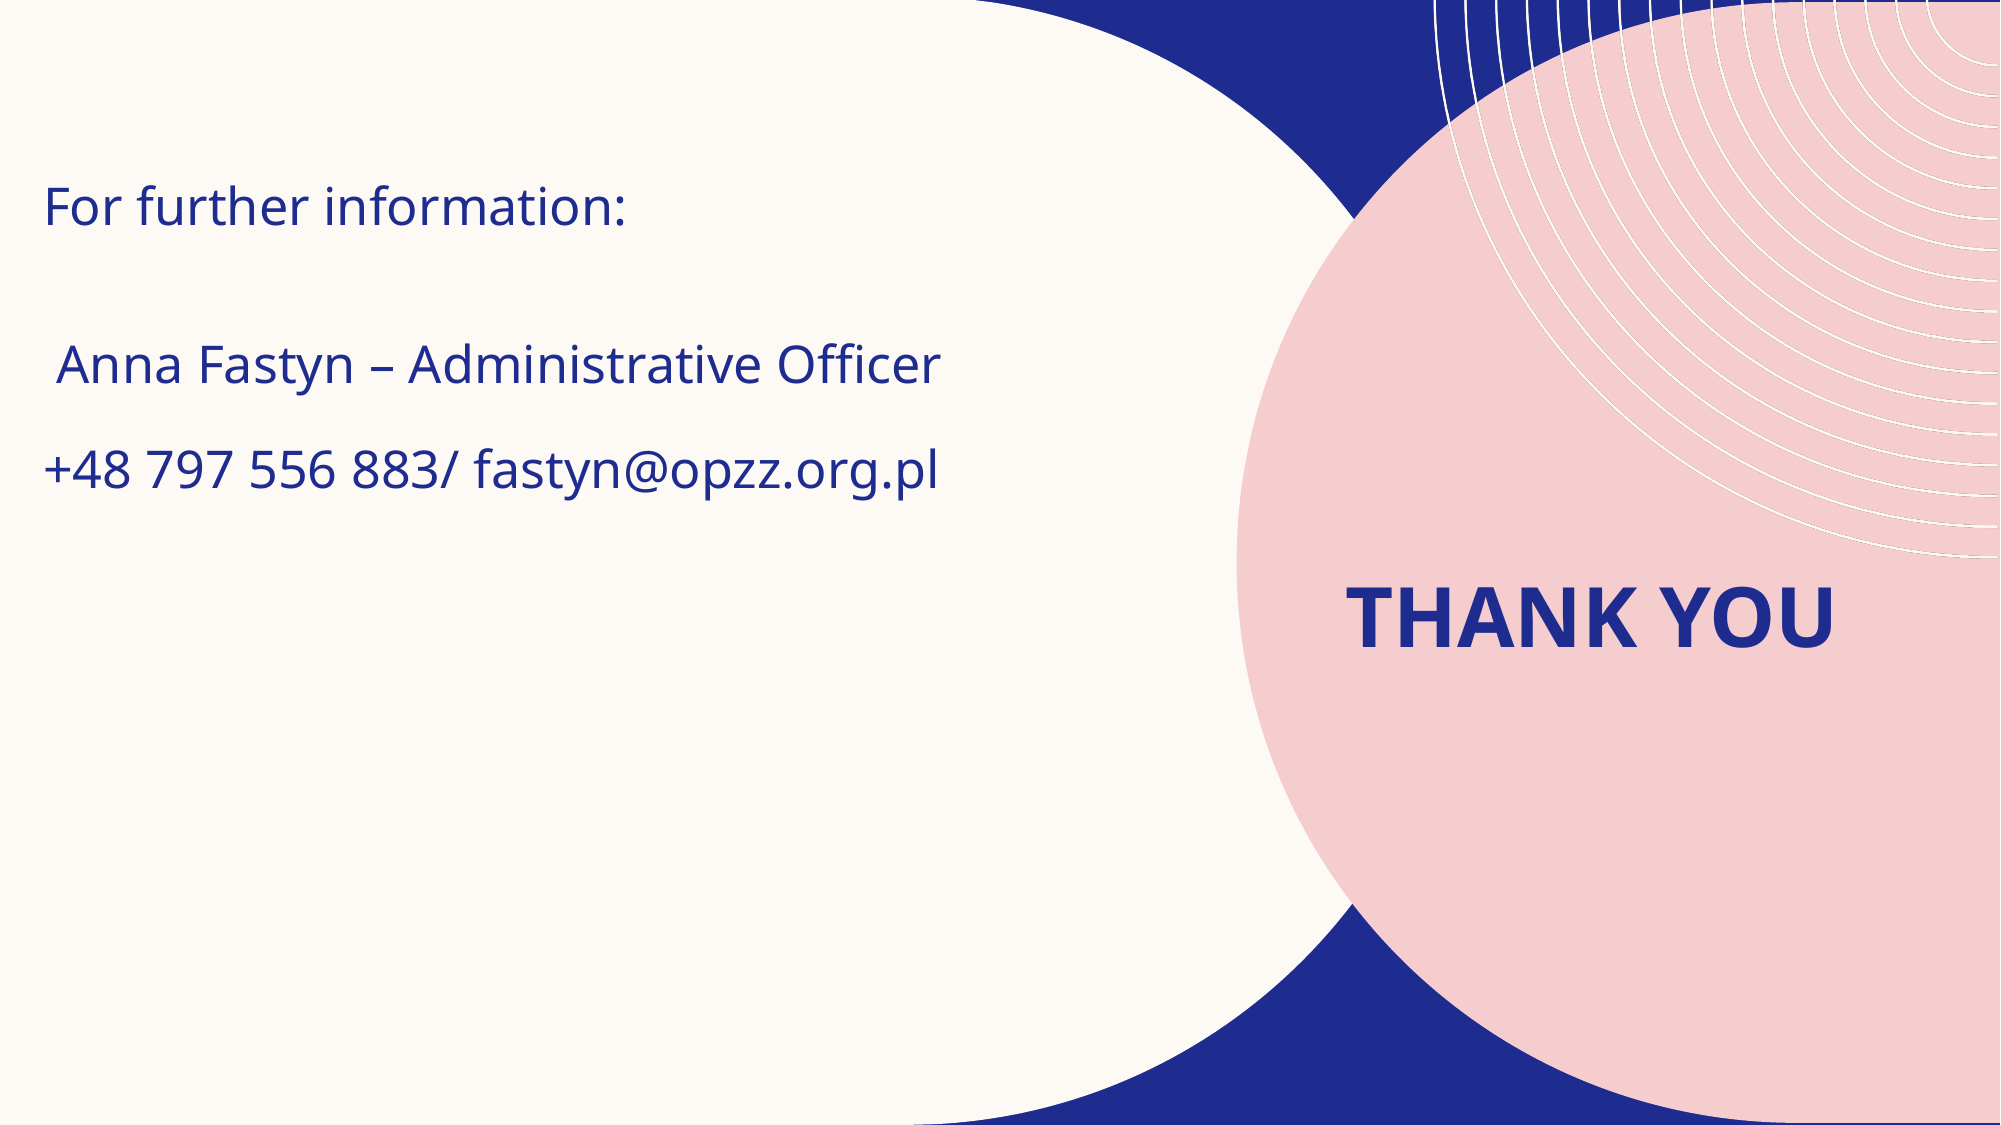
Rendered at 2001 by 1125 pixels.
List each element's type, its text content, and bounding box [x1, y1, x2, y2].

title THANK YOU [1330, 562, 2000, 672]
subtitle For further information: Anna Fastyn – Administrative Officer +48 797 556 883/ fastyn@opzz.org.pl [28, 173, 1402, 531]
picture [1433, 0, 1997, 559]
